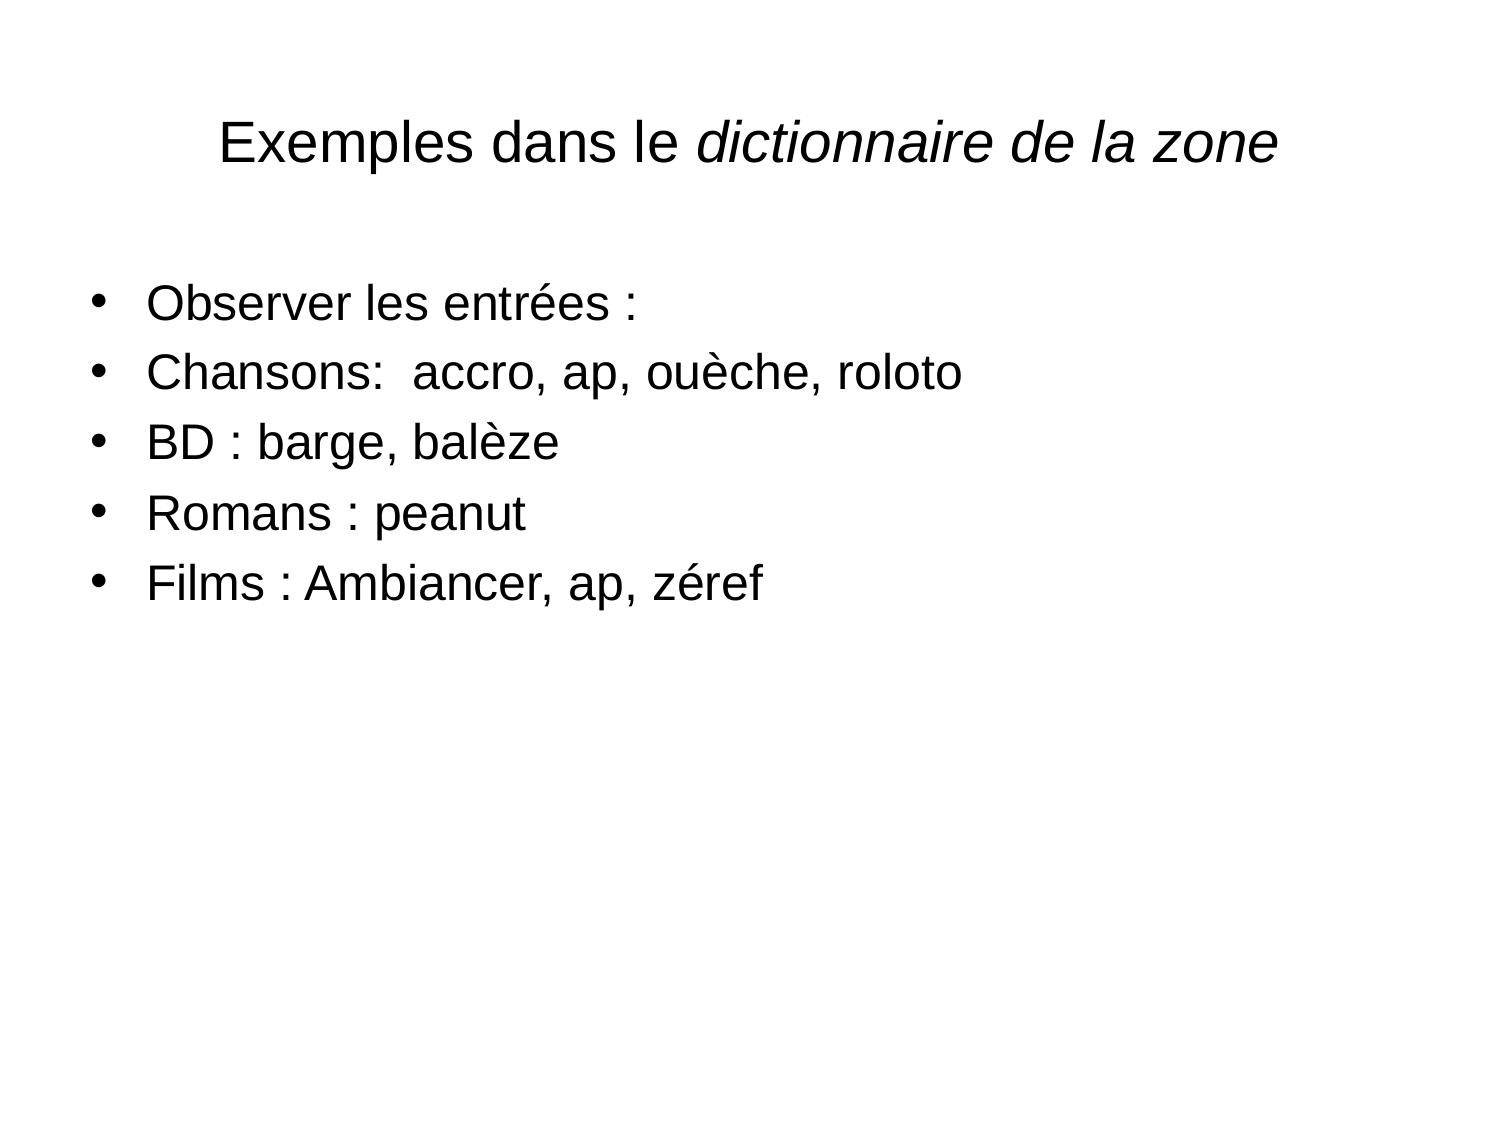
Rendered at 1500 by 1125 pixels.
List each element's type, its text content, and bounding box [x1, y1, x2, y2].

list Observer les entrées : Chansons: accro, ap, ouèche, roloto BD : barge, balèze Romans : peanut Films : Ambiancer, ap, zéref [75, 262, 1425, 1005]
title Exemples dans le dictionnaire de la zone [75, 45, 1425, 233]
